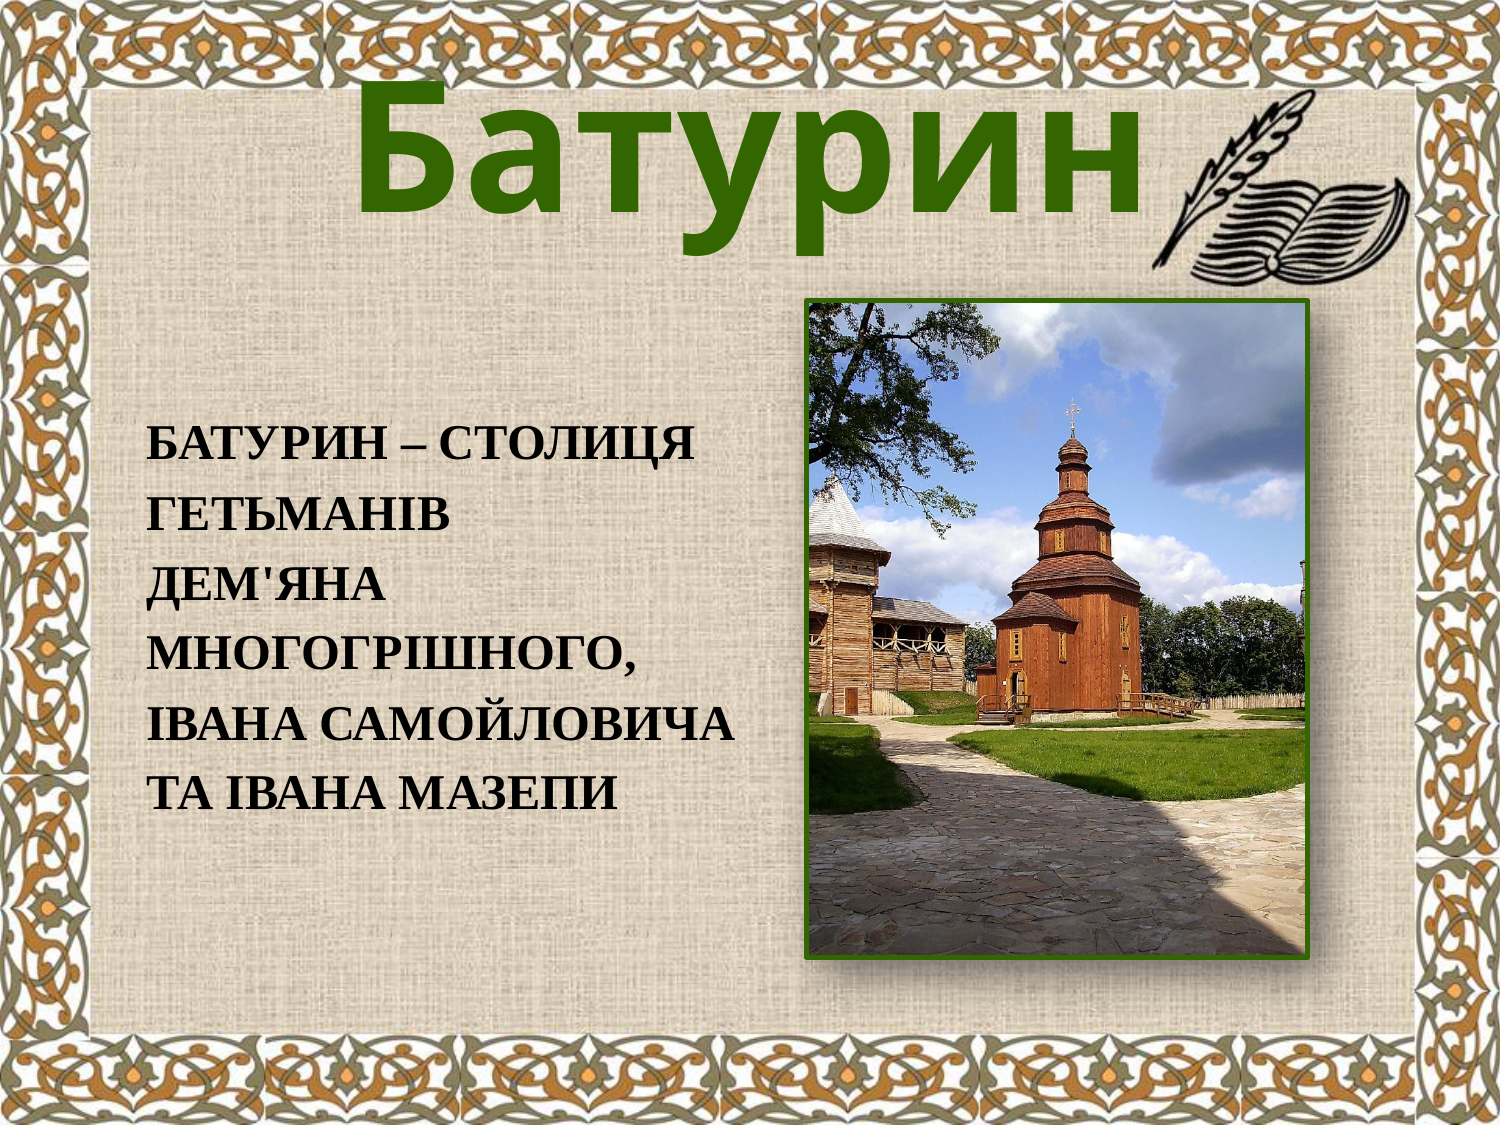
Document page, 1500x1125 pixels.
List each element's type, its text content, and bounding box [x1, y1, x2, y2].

picture [0, 0, 1500, 1125]
title Батурин [75, 45, 1425, 233]
list БАТУРИН – СТОЛИЦЯ ГЕТЬМАНІВ ДЕМ'ЯНА МНОГОГРІШНОГО, ІВАНА САМОЙЛОВИЧА ТА ІВАНА МАЗЕПИ [75, 262, 1425, 1005]
